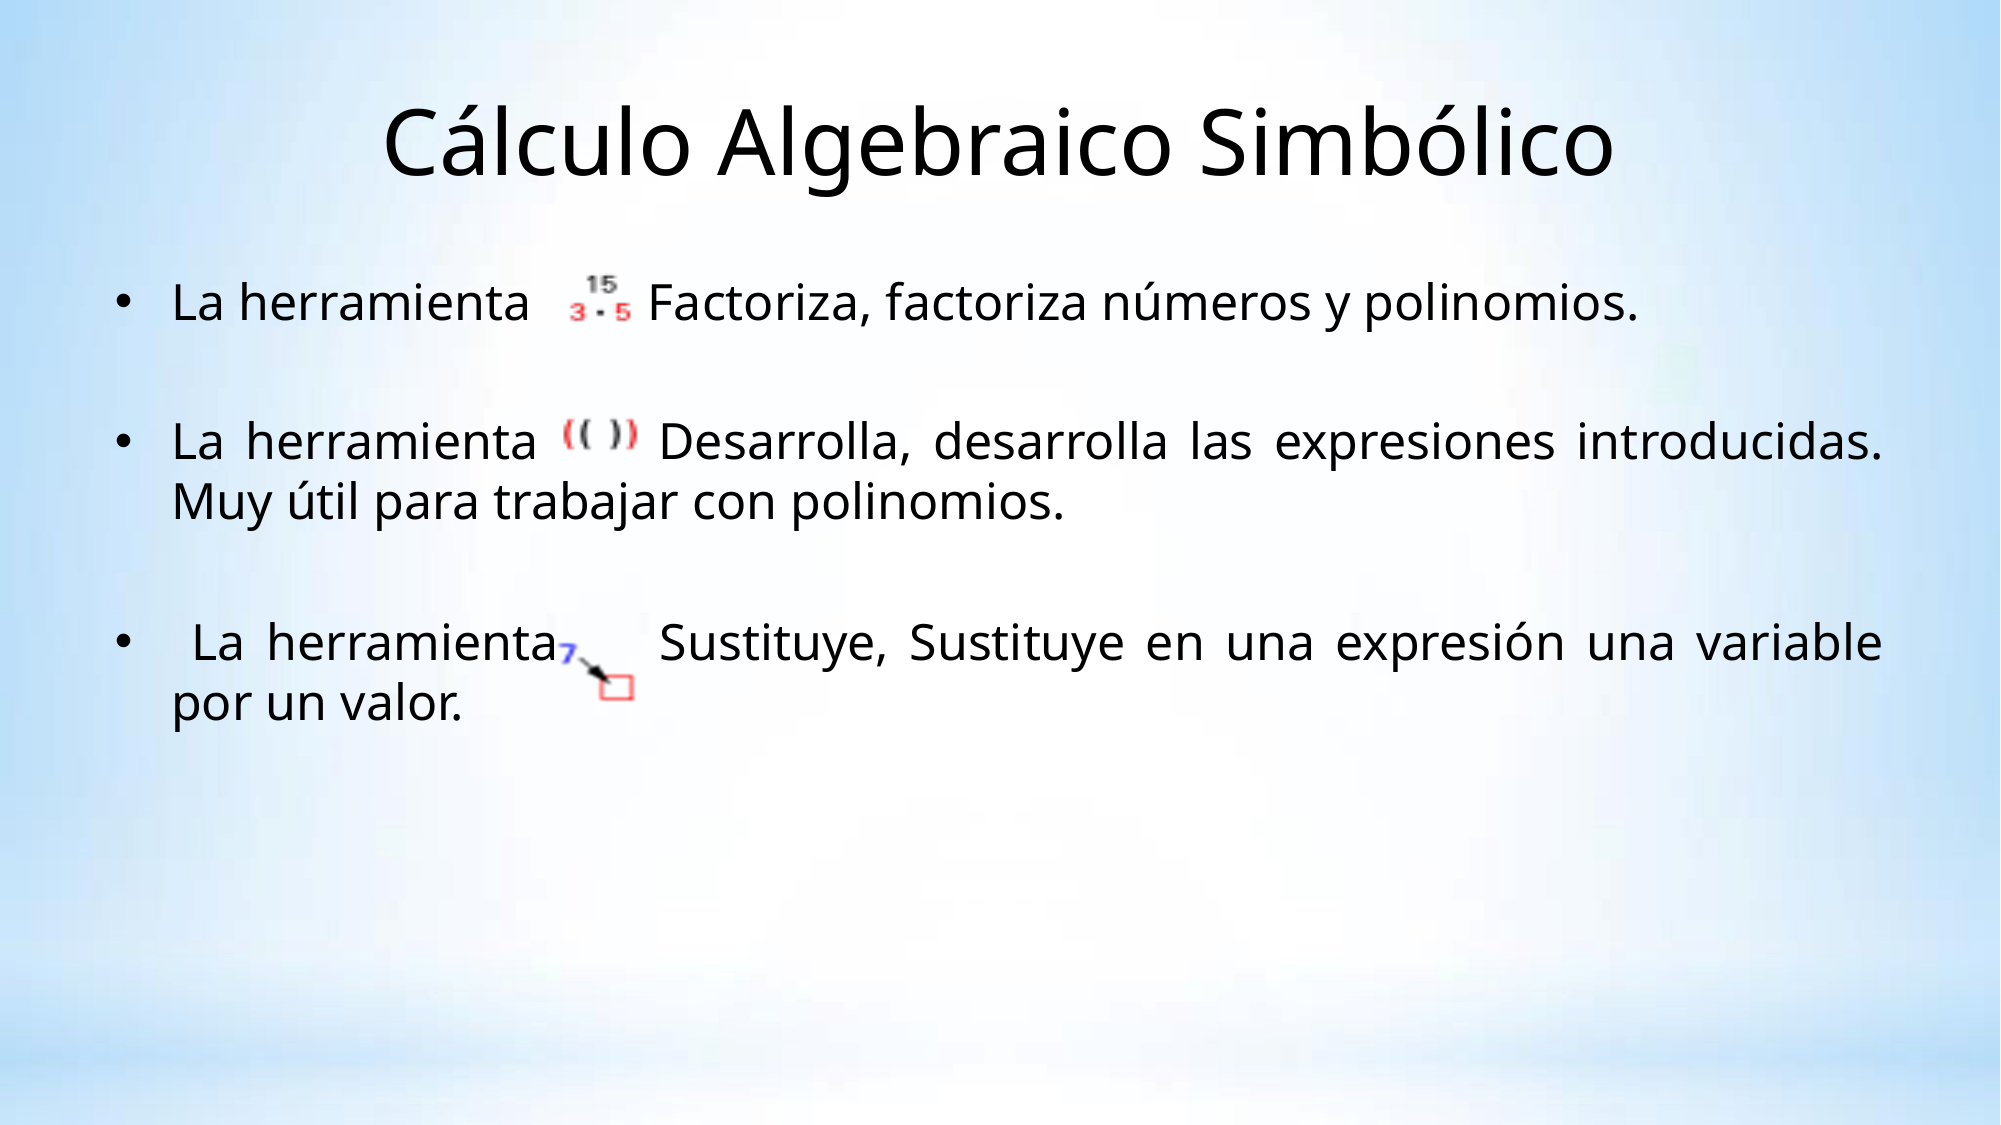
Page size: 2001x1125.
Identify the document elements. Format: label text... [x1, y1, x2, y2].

picture [0, 0, 2001, 1125]
title Cálculo Algebraico Simbólico [99, 45, 1900, 233]
list La herramienta Factoriza, factoriza números y polinomios. La herramienta Desarrolla, desarrolla las expresiones introducidas. Muy útil para trabajar con polinomios. La herramienta Sustituye, Sustituye en una expresión una variable por un valor. [99, 262, 1900, 1080]
